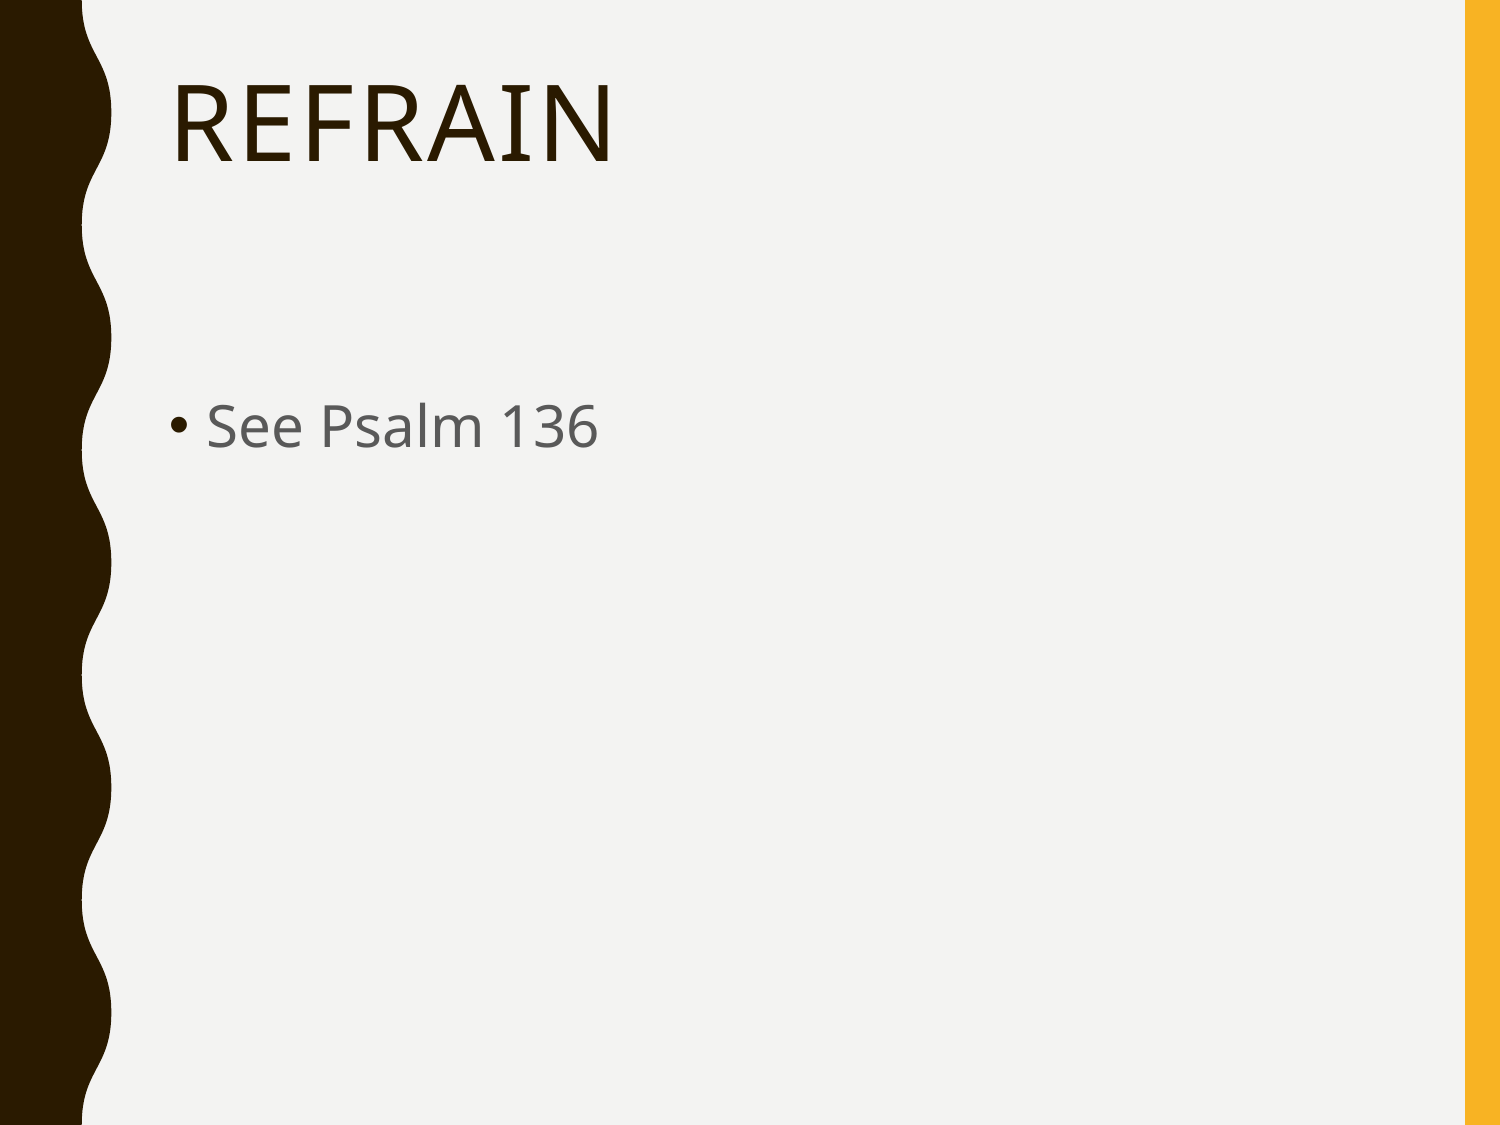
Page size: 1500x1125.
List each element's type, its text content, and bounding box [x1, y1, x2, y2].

list See Psalm 136 [154, 375, 1407, 965]
title Refrain [154, 62, 1407, 308]
